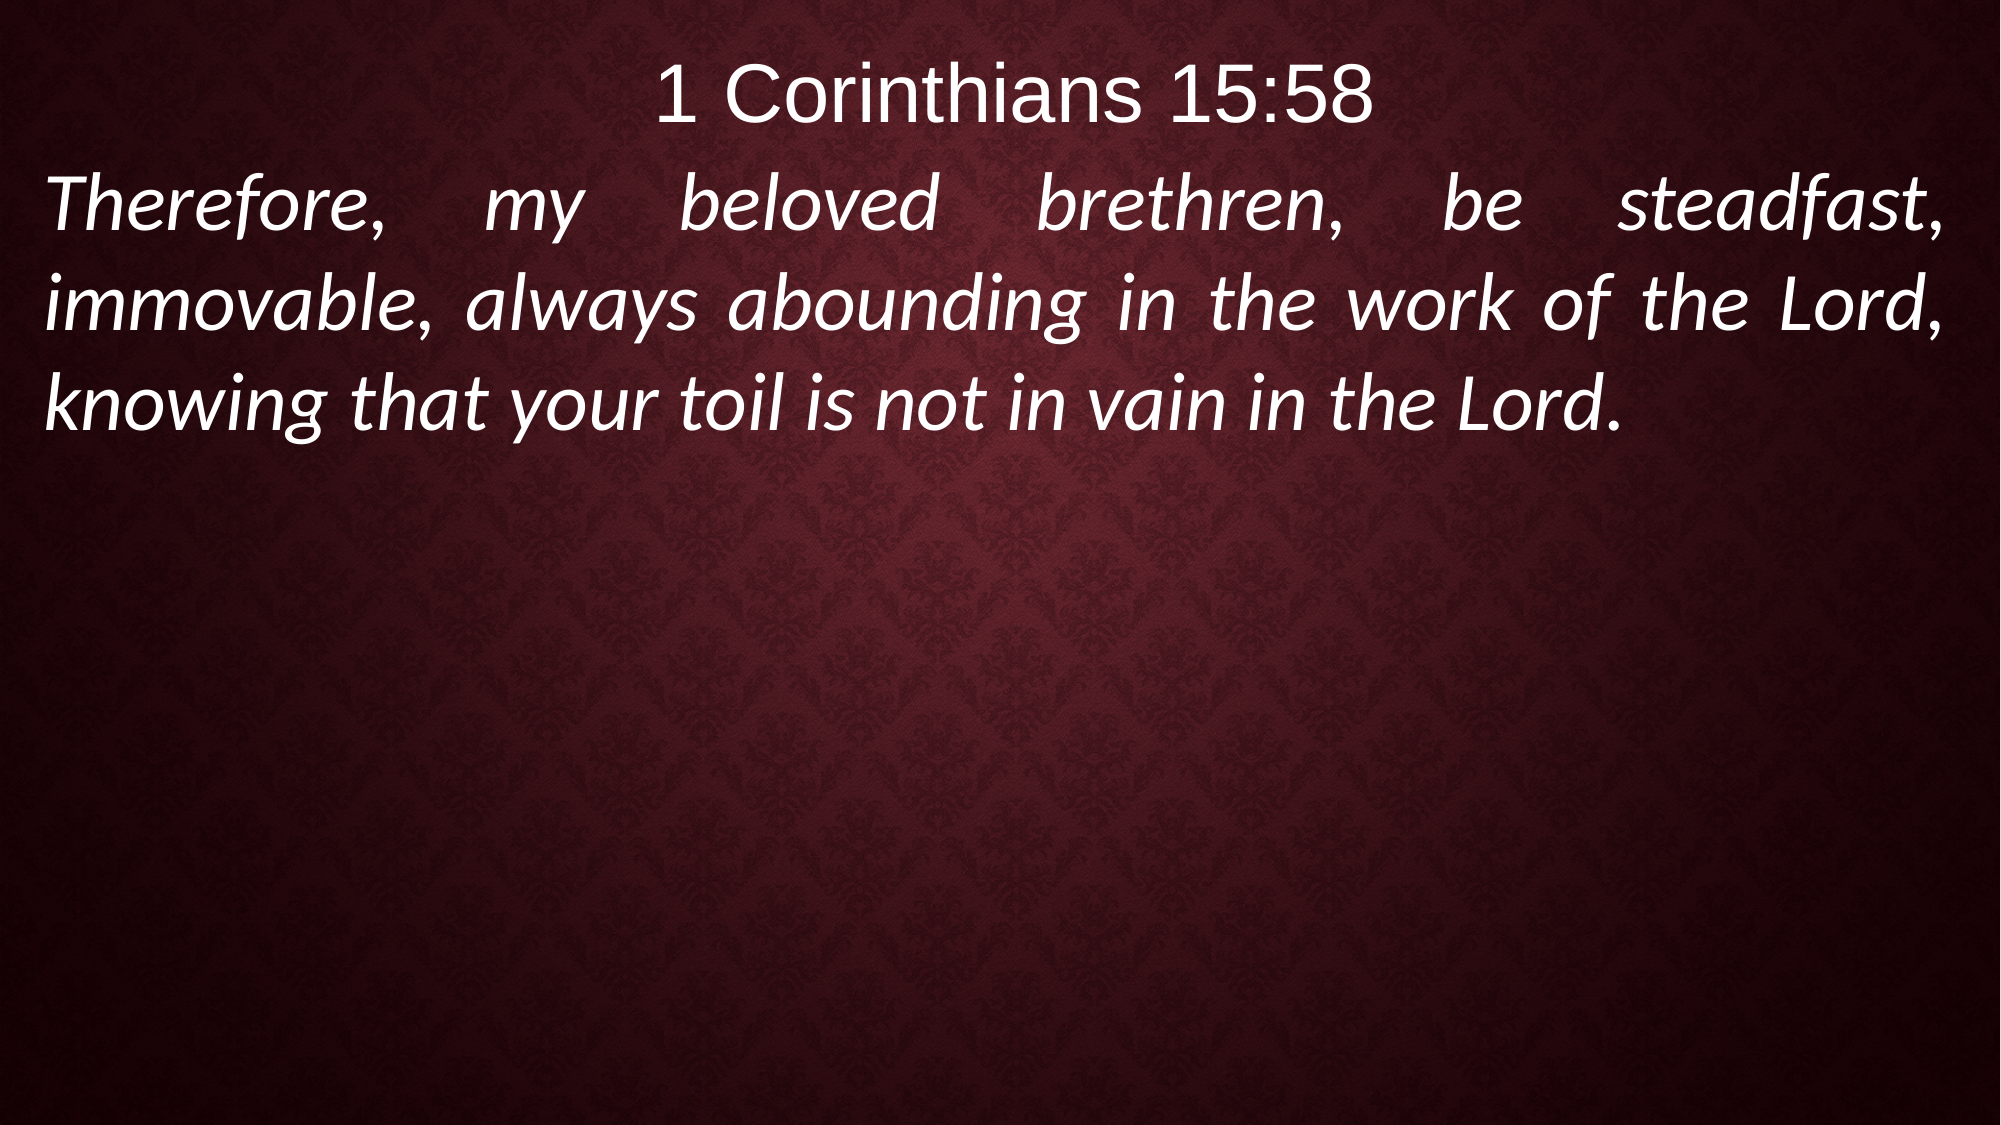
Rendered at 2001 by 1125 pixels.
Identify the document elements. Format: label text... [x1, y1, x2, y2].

text_box 1 Corinthians 15:58 [55, 31, 1974, 146]
text_box Therefore, my beloved brethren, be steadfast, immovable, always abounding in the work of the Lord, knowing that your toil is not in vain in the Lord. [28, 140, 1965, 455]
